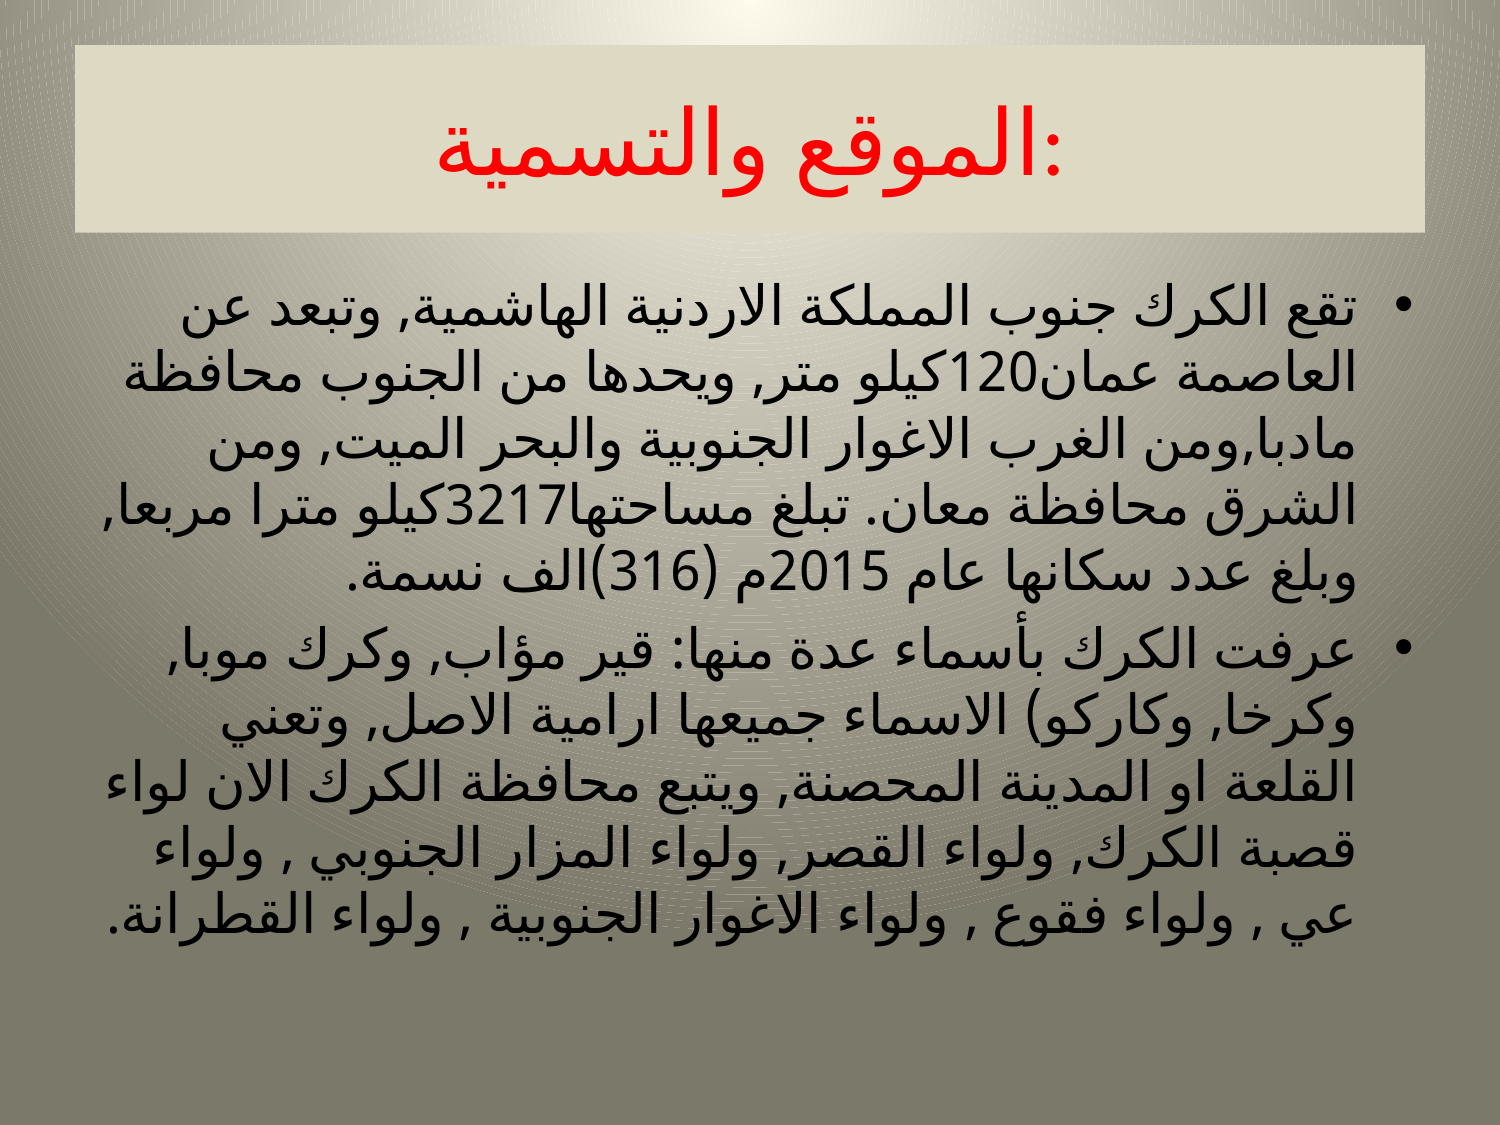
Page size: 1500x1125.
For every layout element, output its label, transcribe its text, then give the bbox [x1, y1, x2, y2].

title الموقع والتسمية: [75, 45, 1425, 233]
list تقع الكرك جنوب المملكة الاردنية الهاشمية, وتبعد عن العاصمة عمان120كيلو متر, ويحدها من الجنوب محافظة مادبا,ومن الغرب الاغوار الجنوبية والبحر الميت, ومن الشرق محافظة معان. تبلغ مساحتها3217كيلو مترا مربعا, وبلغ عدد سكانها عام 2015م (316)الف نسمة. عرفت الكرك بأسماء عدة منها: قير مؤاب, وكرك موبا, وكرخا, وكاركو) الاسماء جميعها ارامية الاصل, وتعني القلعة او المدينة المحصنة, ويتبع محافظة الكرك الان لواء قصبة الكرك, ولواء القصر, ولواء المزار الجنوبي , ولواء عي , ولواء فقوع , ولواء الاغوار الجنوبية , ولواء القطرانة. [75, 262, 1425, 1005]
